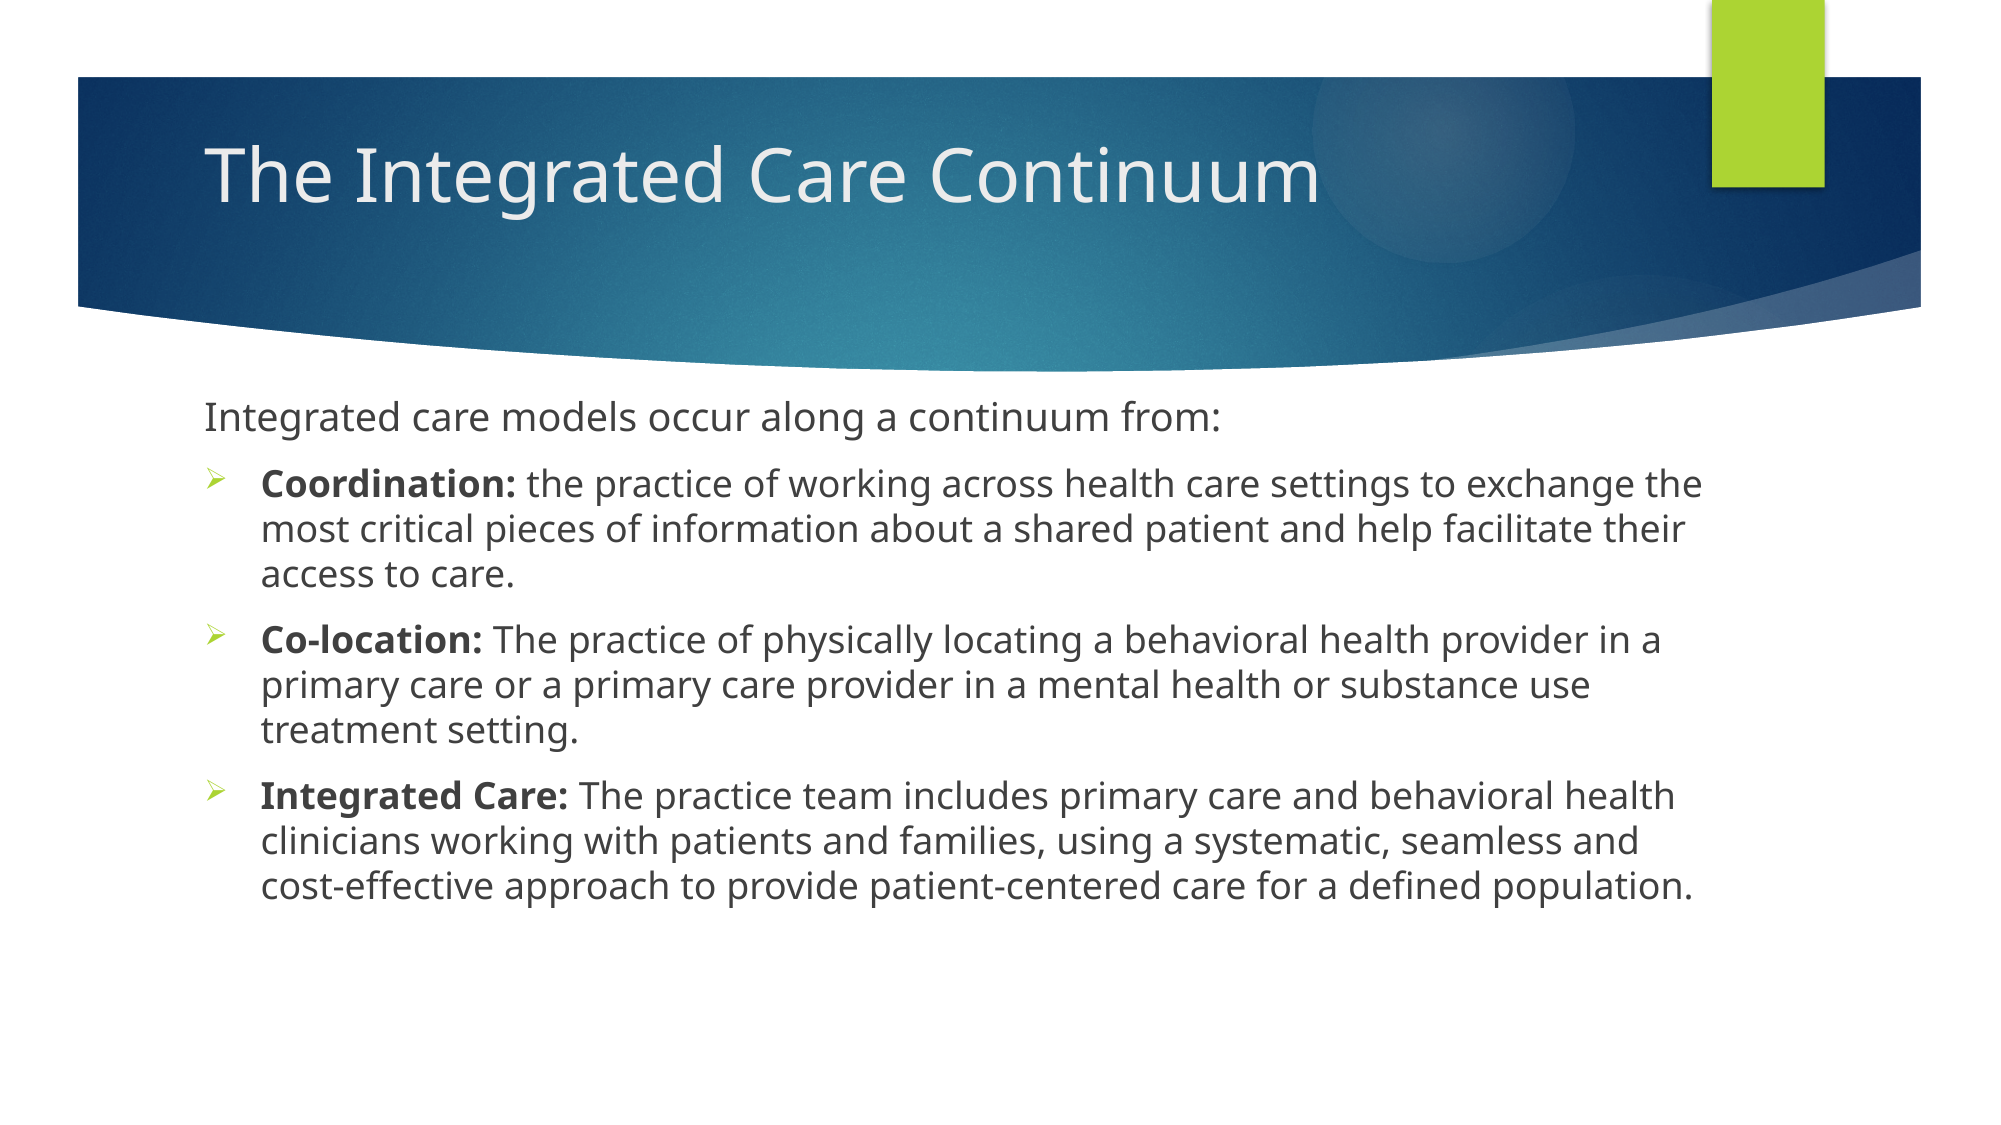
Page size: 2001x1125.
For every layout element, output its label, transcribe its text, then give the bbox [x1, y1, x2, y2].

title The Integrated Care Continuum [189, 159, 1627, 276]
text_box Integrated care models occur along a continuum from: Coordination: the practice of working across health care settings to exchange the most critical pieces of information about a shared patient and help facilitate their access to care. Co-location: The practice of physically locating a behavioral health provider in a primary care or a primary care provider in a mental health or substance use treatment setting. Integrated Care: The practice team includes primary care and behavioral health clinicians working with patients and families, using a systematic, seamless and cost-effective approach to provide patient-centered care for a defined population. [189, 384, 1750, 1125]
